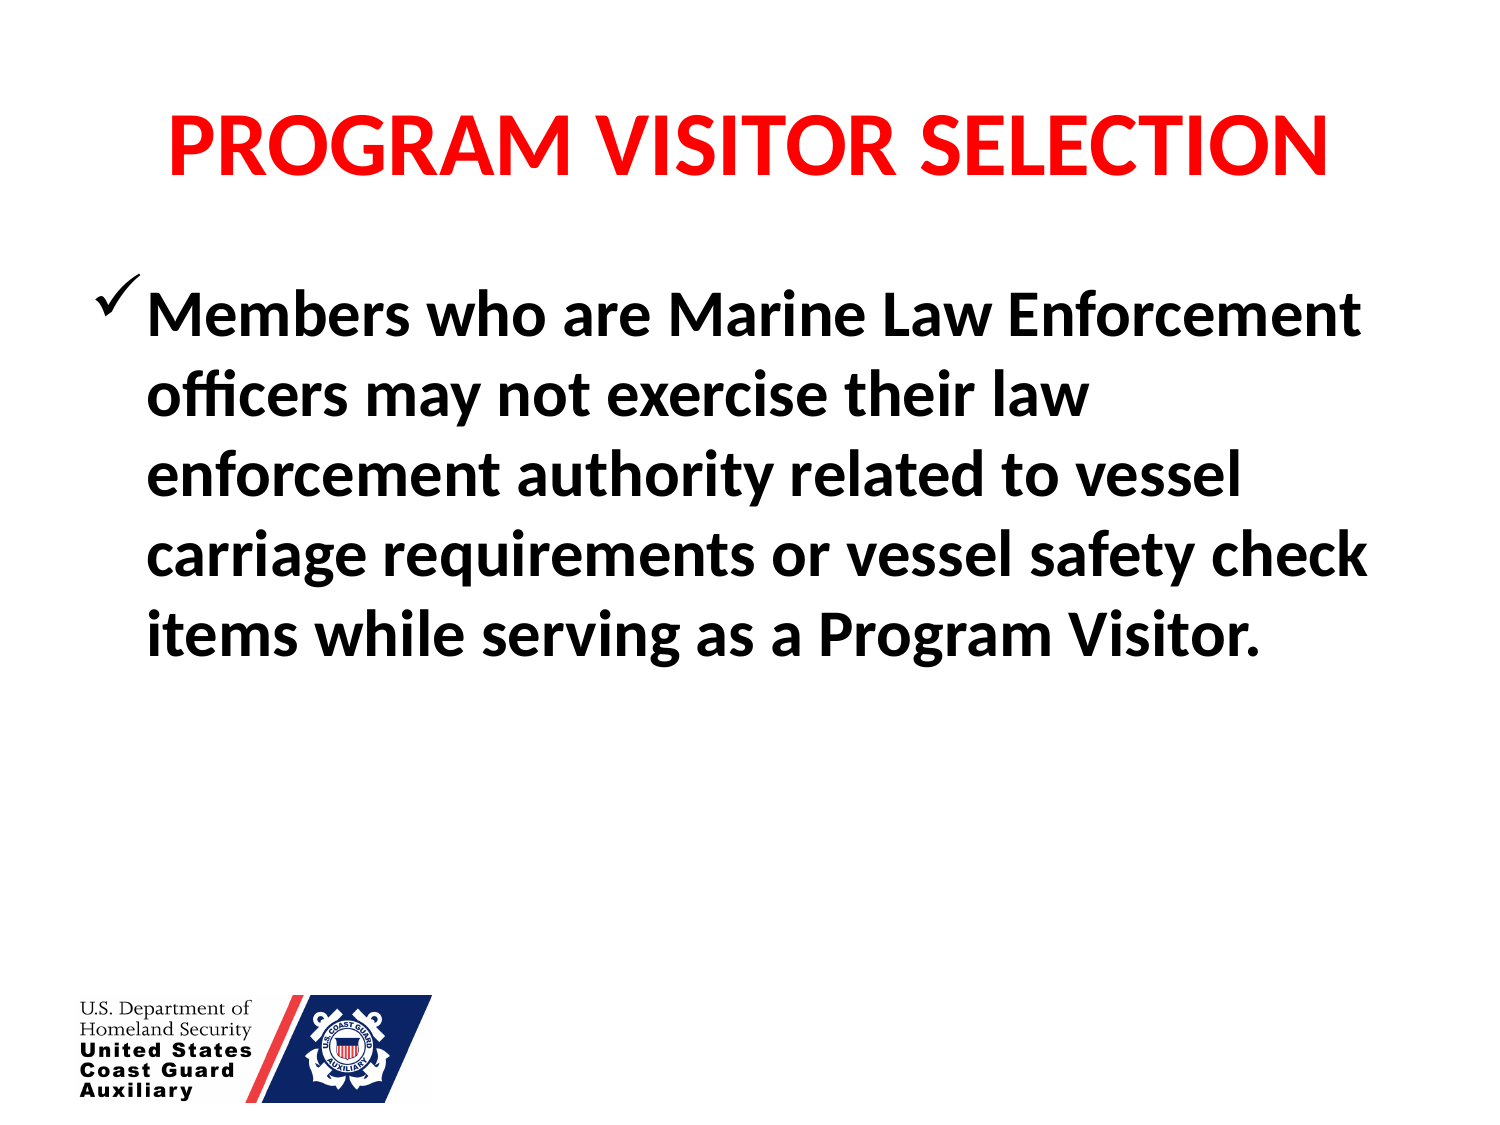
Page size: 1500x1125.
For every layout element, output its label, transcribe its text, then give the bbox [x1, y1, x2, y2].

title PROGRAM VISITOR SELECTION [75, 45, 1425, 233]
picture [75, 995, 432, 1103]
list Members who are Marine Law Enforcement officers may not exercise their law enforcement authority related to vessel carriage requirements or vessel safety check items while serving as a Program Visitor. [75, 262, 1425, 982]
